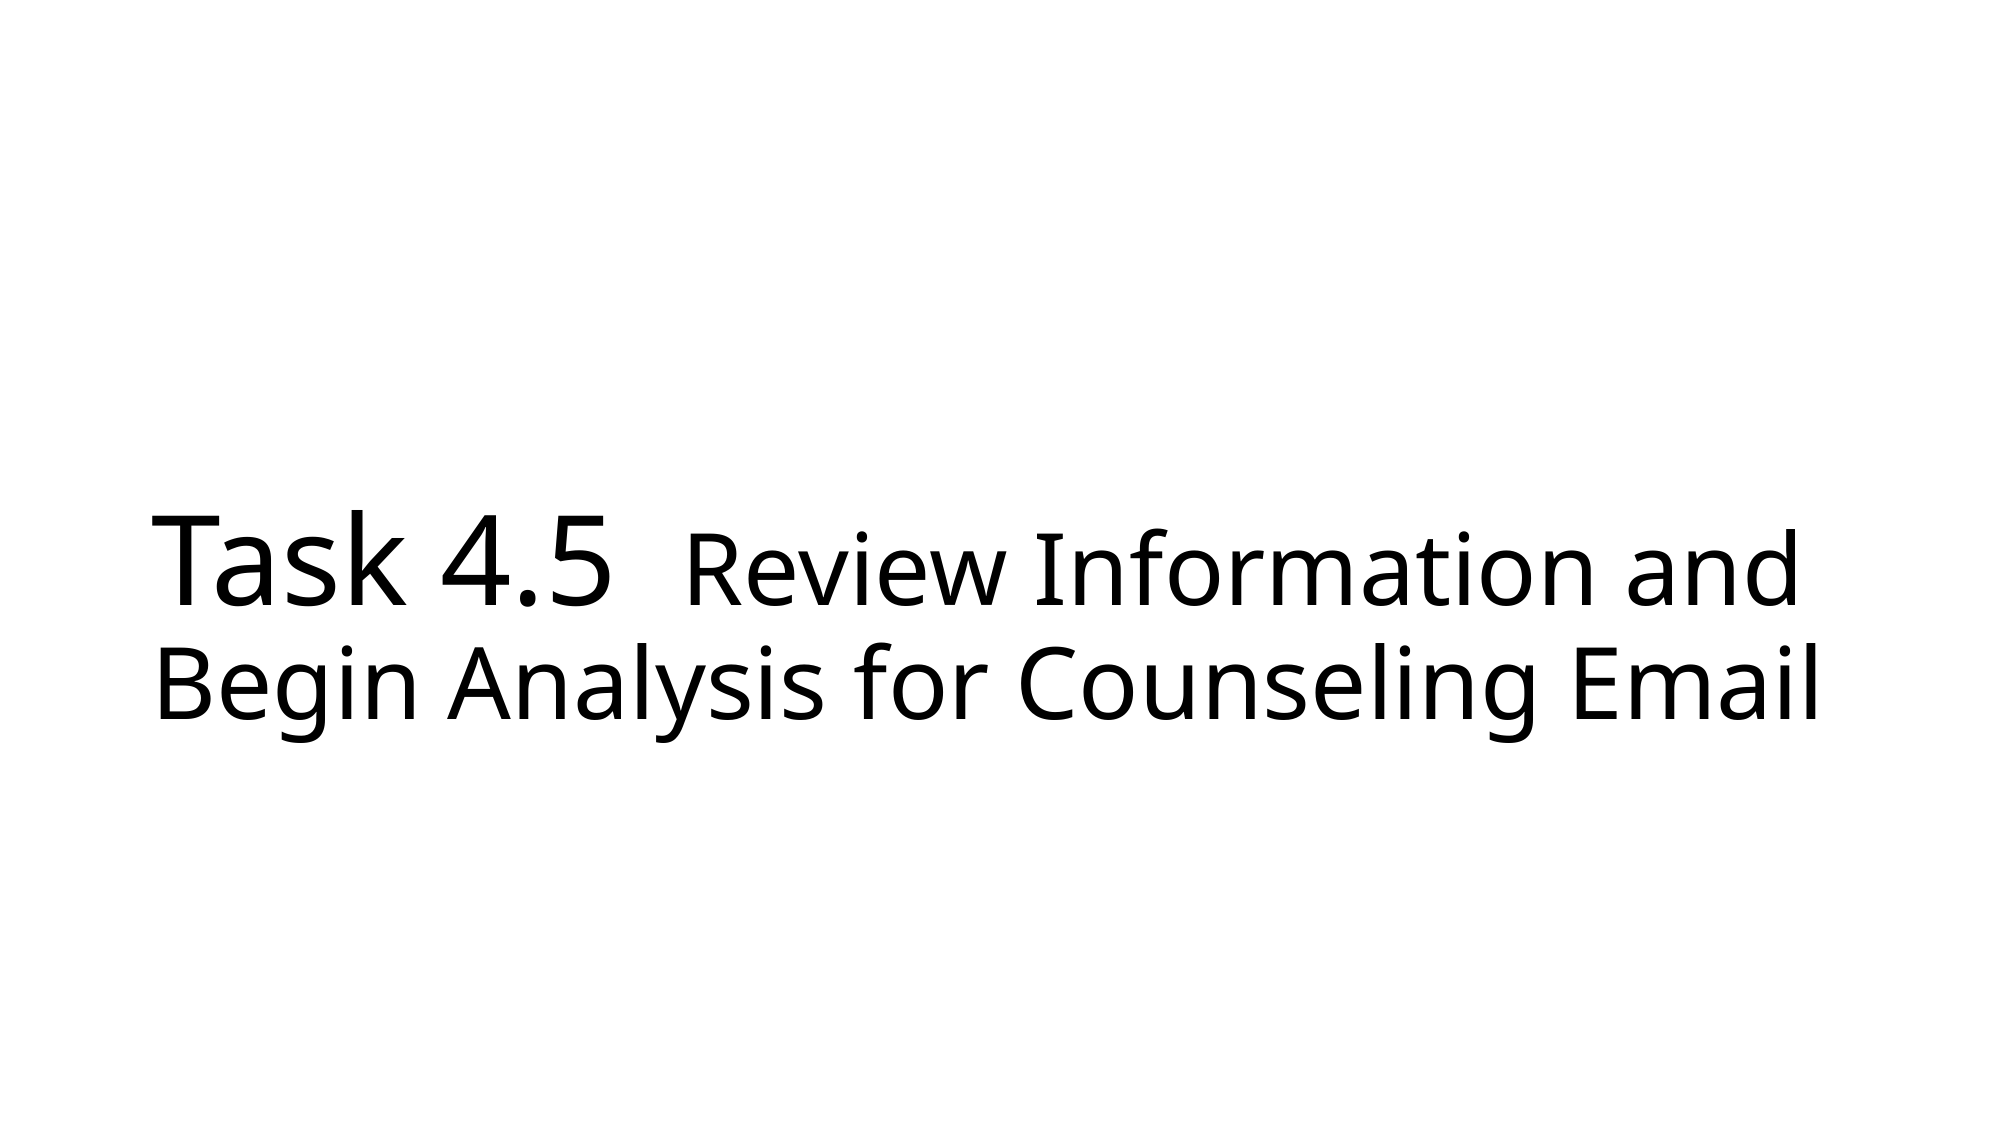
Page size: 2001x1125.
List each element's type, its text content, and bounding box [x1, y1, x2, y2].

title Task 4.5 Review Information and Begin Analysis for Counseling Email [136, 280, 1862, 749]
